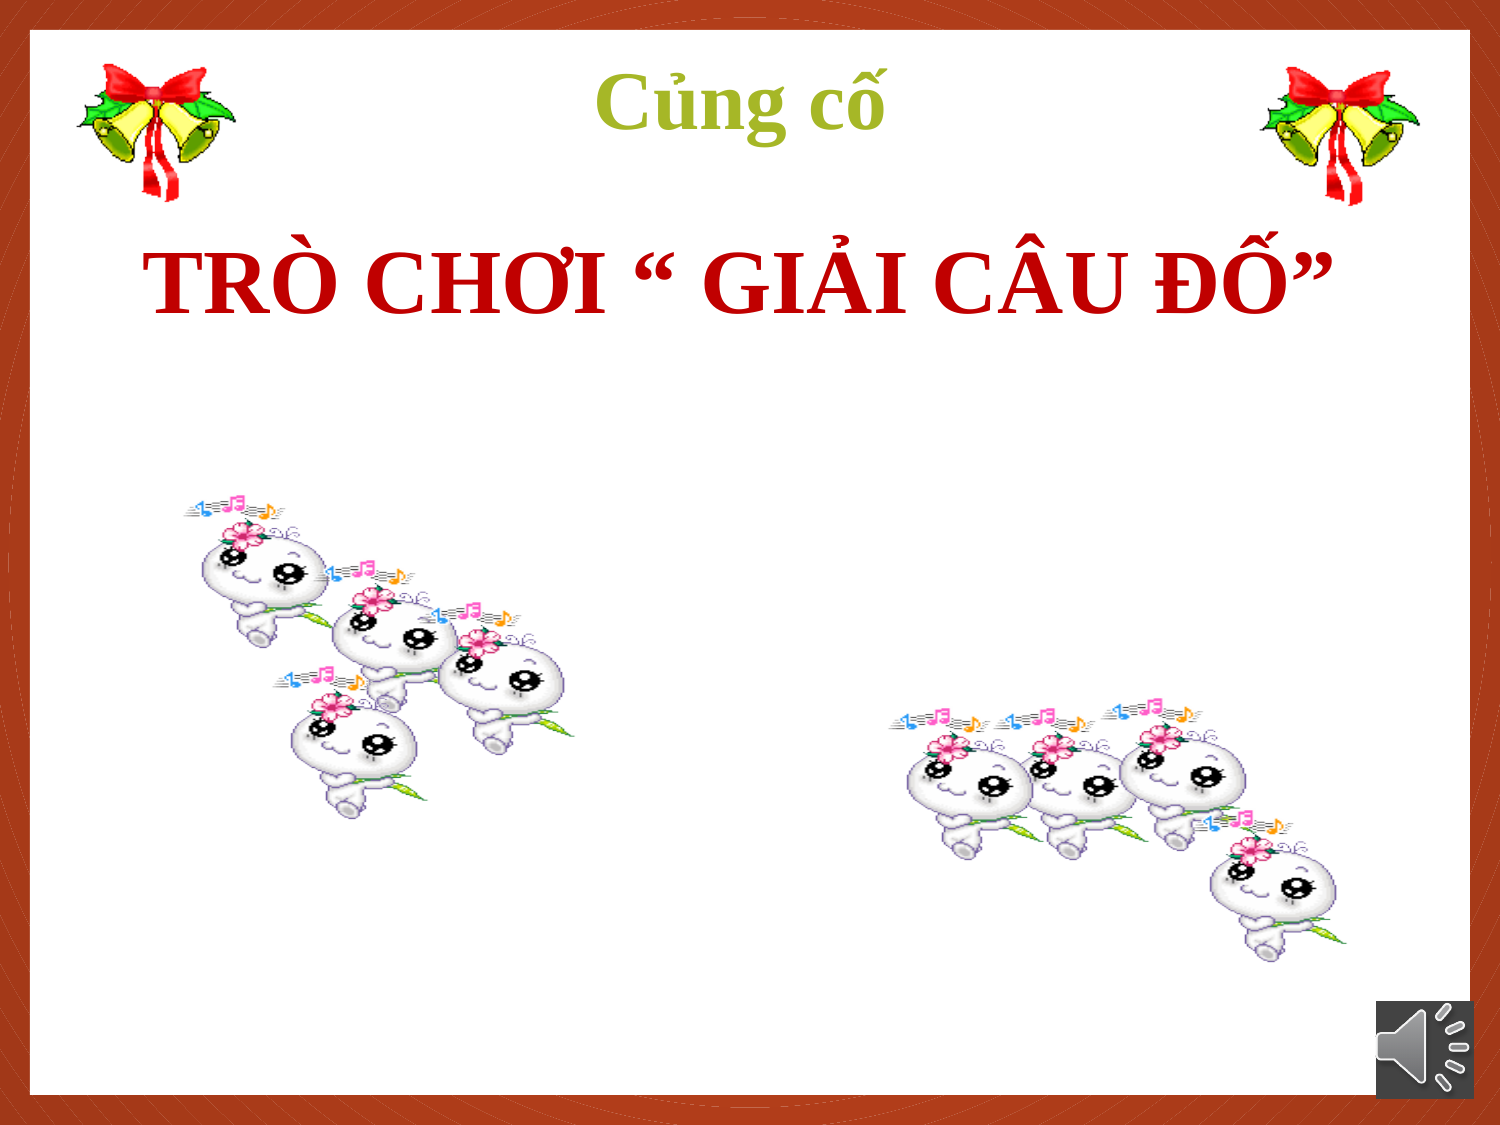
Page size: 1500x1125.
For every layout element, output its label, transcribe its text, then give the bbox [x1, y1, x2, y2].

picture [74, 45, 238, 209]
list Củng cố TRÒ CHƠI “ GIẢI CÂU ĐỐ” [62, 50, 1413, 775]
picture [861, 690, 1370, 972]
picture [1374, 999, 1476, 1101]
picture [157, 487, 599, 828]
picture [1258, 49, 1422, 213]
